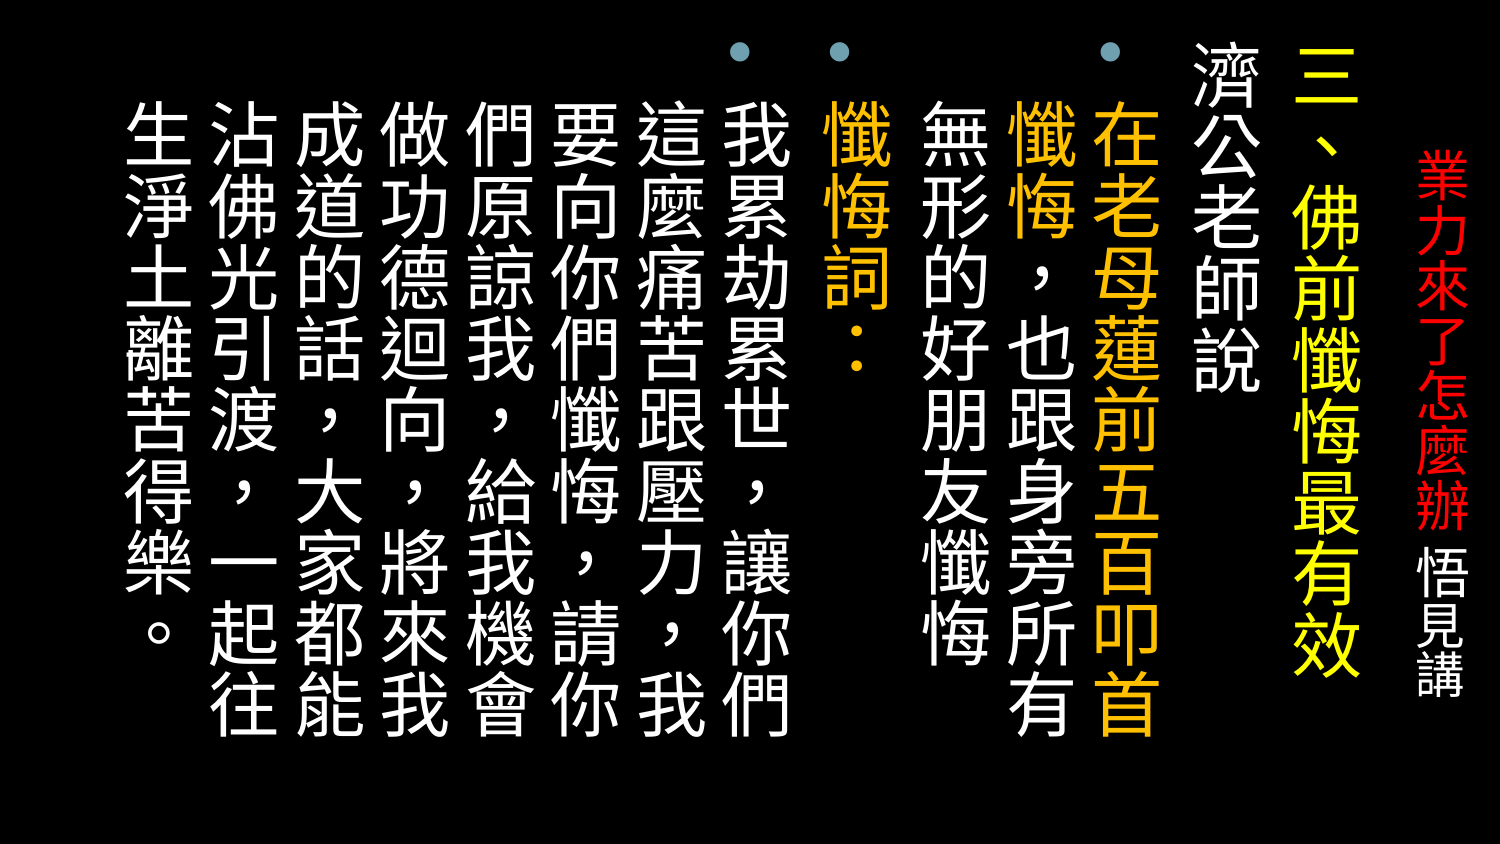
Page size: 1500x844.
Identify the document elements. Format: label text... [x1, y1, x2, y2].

list 三、佛前懺悔最有效 濟公老師說 在老母蓮前五百叩首懺悔，也跟身旁所有無形的好朋友懺悔 懺悔詞： 我累劫累世，讓你們這麼痛苦跟壓力，我要向你們懺悔，請你們原諒我，給我機會做功德迴向，將來我成道的話，大家都能沾佛光引渡，一起往生淨土離苦得樂。 [17, 18, 1388, 825]
title 業力來了怎麼辦 悟見講 [1399, 23, 1483, 825]
